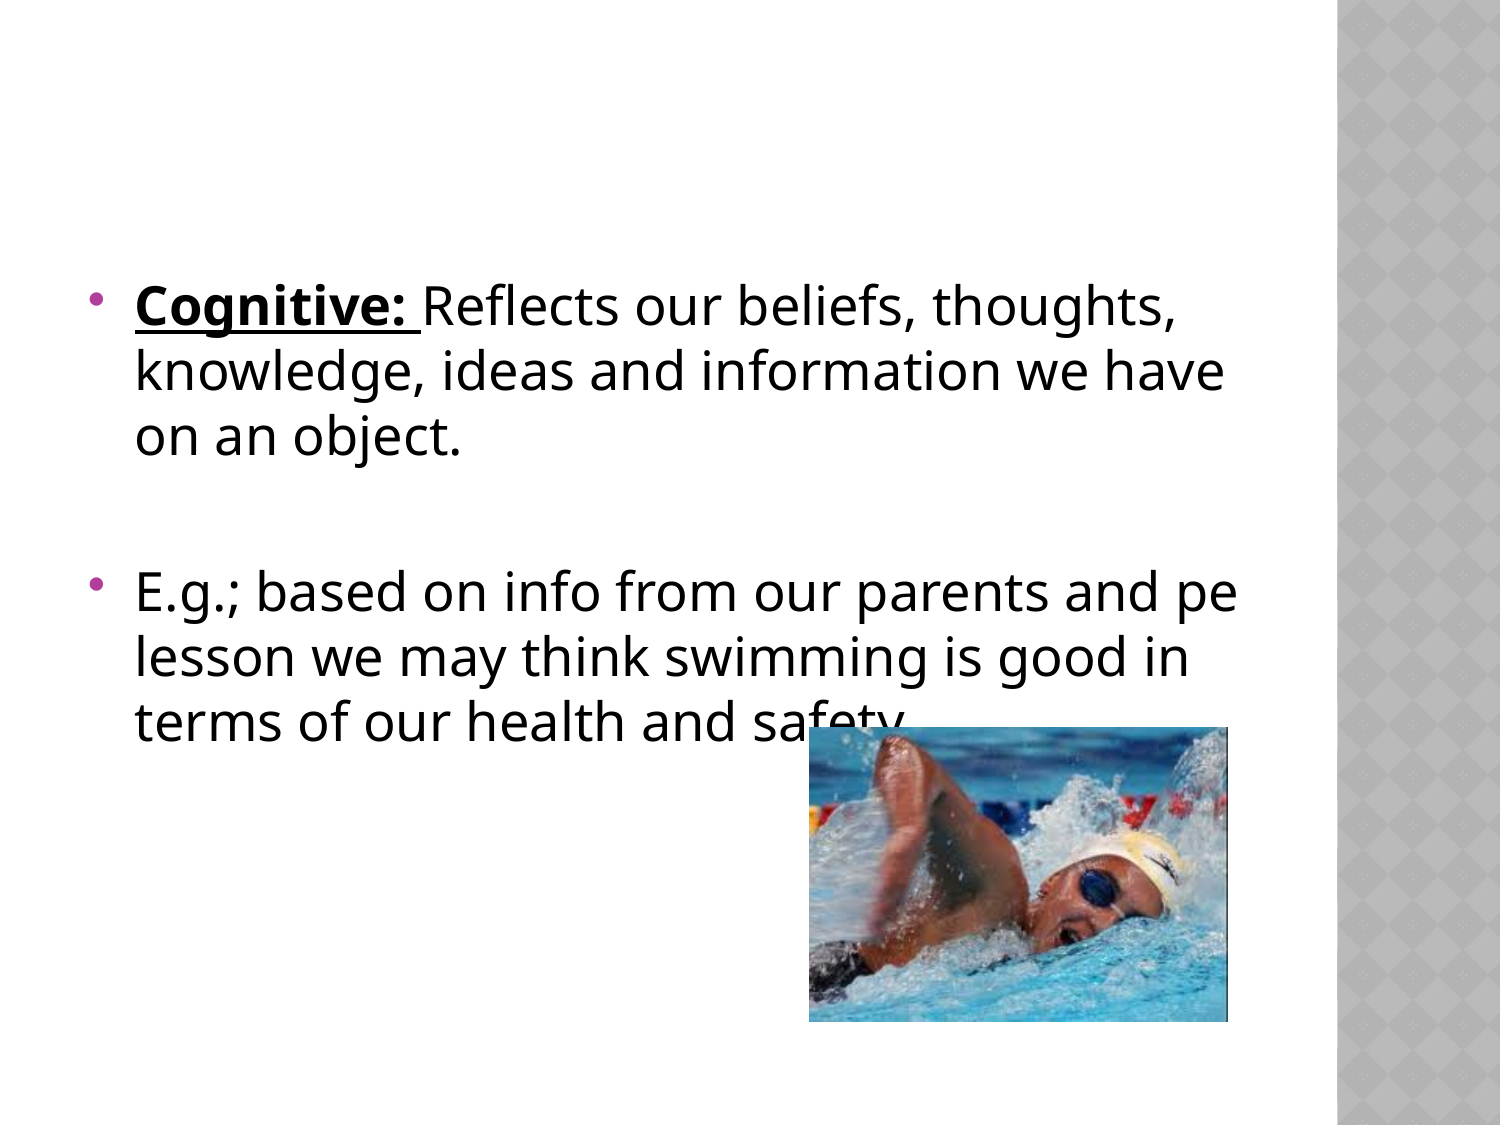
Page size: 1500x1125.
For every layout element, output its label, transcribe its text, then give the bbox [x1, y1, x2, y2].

picture [808, 727, 1229, 1022]
list Cognitive: Reflects our beliefs, thoughts, knowledge, ideas and information we have on an object. E.g.; based on info from our parents and pe lesson we may think swimming is good in terms of our health and safety. [75, 264, 1263, 1059]
